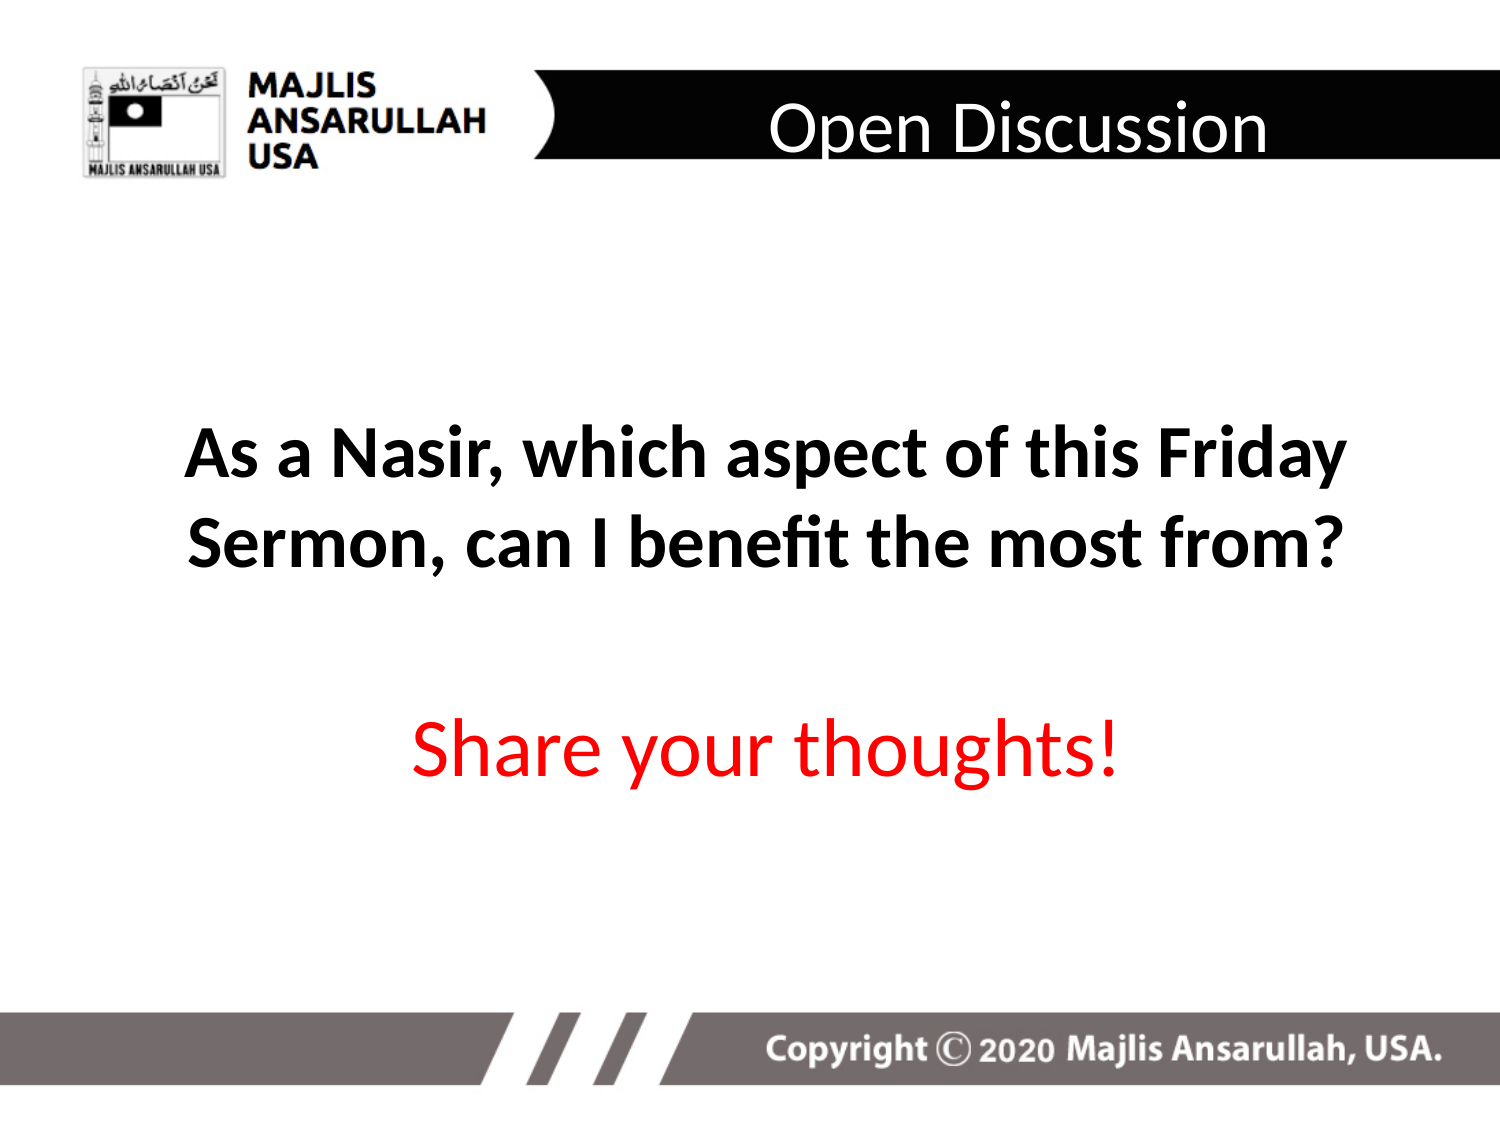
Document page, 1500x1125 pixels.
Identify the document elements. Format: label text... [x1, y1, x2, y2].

text_box Share your thoughts! [386, 685, 1148, 801]
picture [0, 0, 1500, 1125]
text_box As a Nasir, which aspect of this Friday Sermon, can I benefit the most from? [127, 395, 1407, 590]
text_box Open Discussion [760, 70, 1417, 176]
